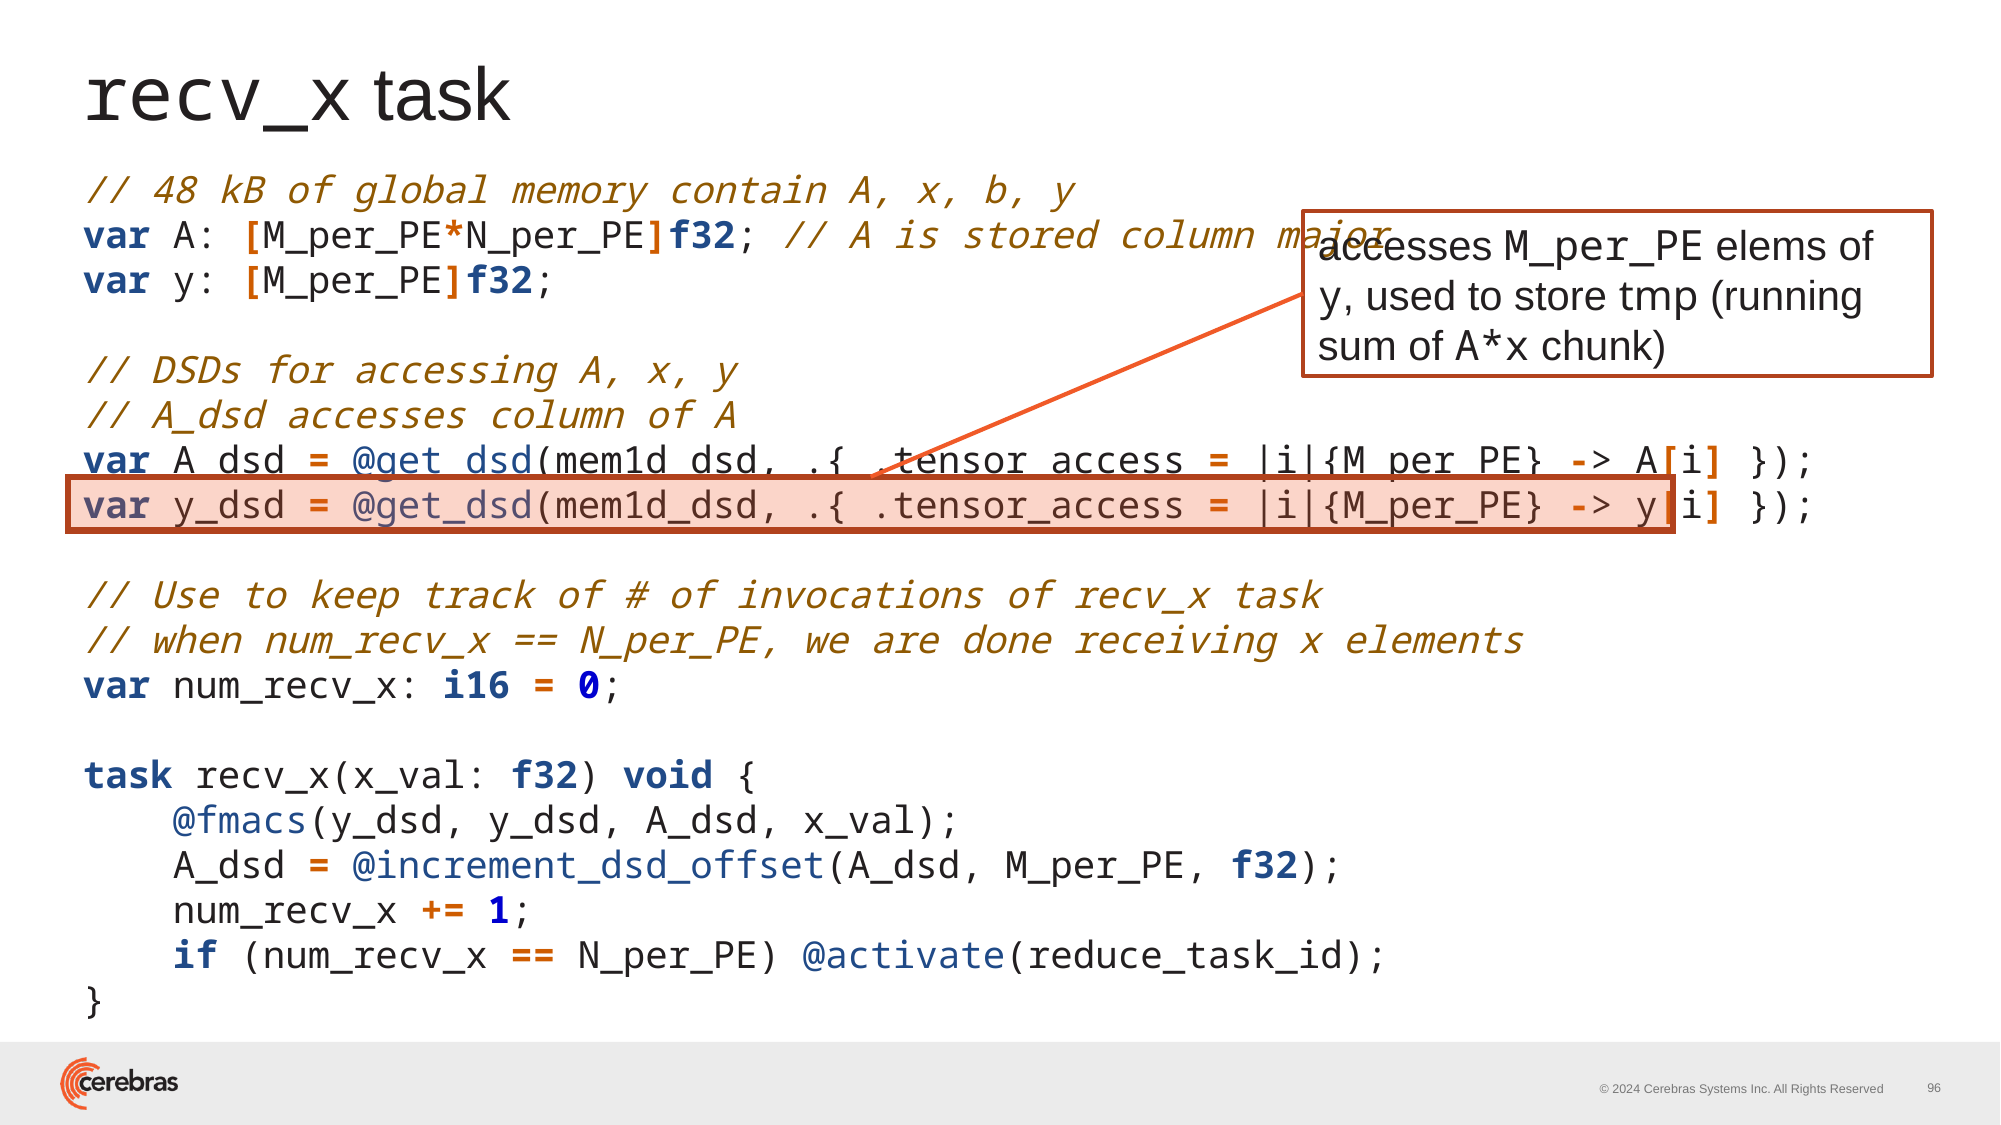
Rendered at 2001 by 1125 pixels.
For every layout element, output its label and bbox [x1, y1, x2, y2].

slide_number [1537, 1068, 1957, 1107]
title [68, 40, 1932, 158]
picture [60, 1057, 178, 1110]
text_box [68, 158, 1932, 1029]
